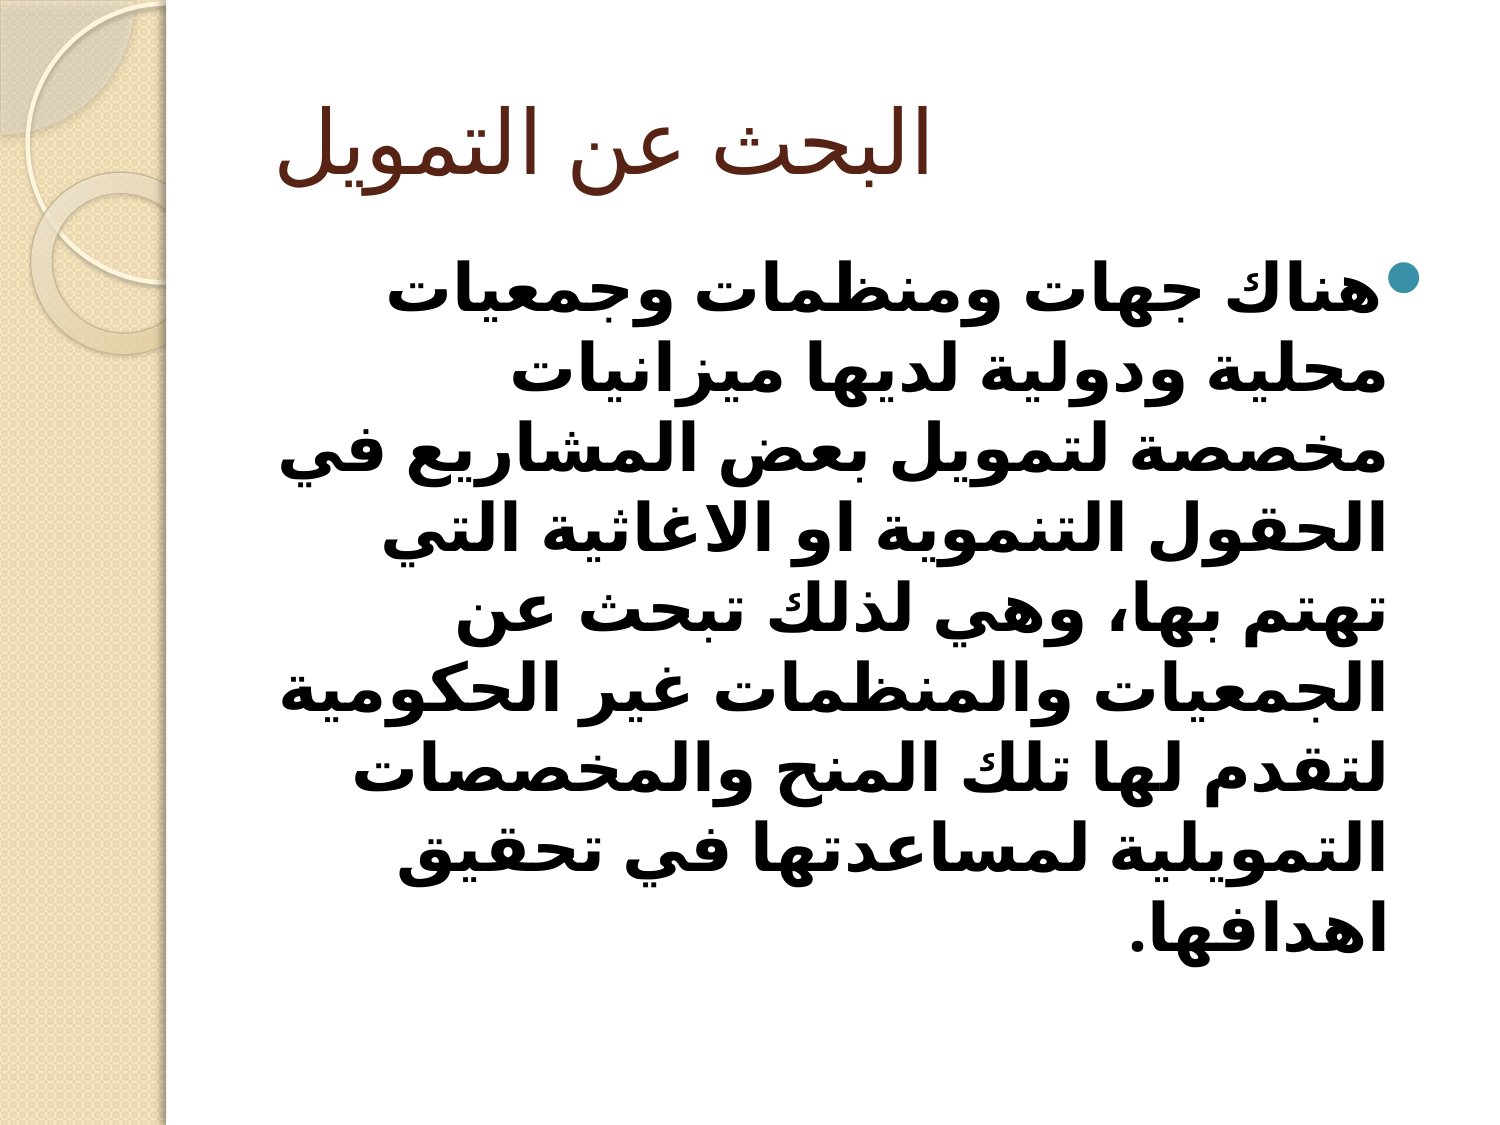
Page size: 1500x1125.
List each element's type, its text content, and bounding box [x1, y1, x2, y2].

title البحث عن التمويل [235, 45, 1466, 233]
list هناك جهات ومنظمات وجمعيات محلية ودولية لديها ميزانيات مخصصة لتمويل بعض المشاريع في الحقول التنموية او الاغاثية التي تهتم بها، وهي لذلك تبحث عن الجمعيات والمنظمات غير الحكومية لتقدم لها تلك المنح والمخصصات التمويلية لمساعدتها في تحقيق اهدافها. [235, 237, 1466, 1025]
